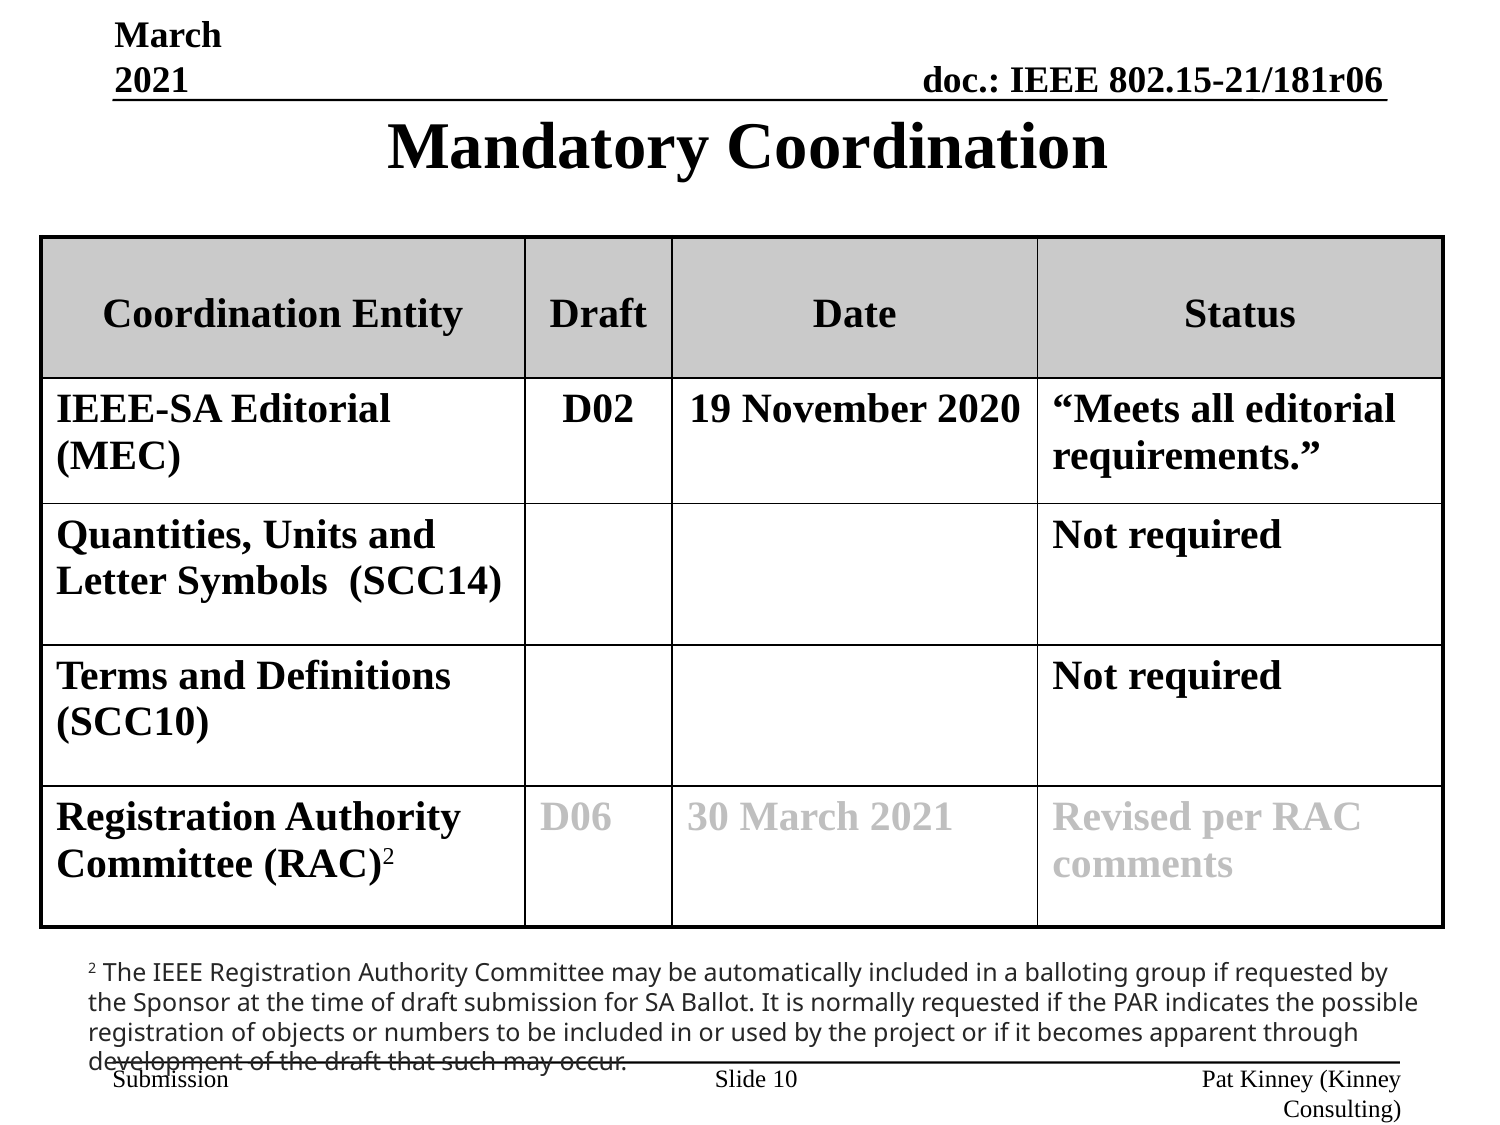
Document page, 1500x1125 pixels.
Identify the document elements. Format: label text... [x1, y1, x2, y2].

table_cell [526, 504, 671, 644]
title Mandatory Coordination [110, 54, 1386, 230]
table_header Status [1038, 239, 1441, 377]
table_cell Registration Authority Committee (RAC)2 [43, 787, 524, 925]
table_header Coordination Entity [43, 239, 524, 377]
table_cell IEEE-SA Editorial (MEC) [43, 379, 524, 503]
table_cell Terms and Definitions (SCC10) [43, 646, 524, 785]
table_cell 19 November 2020 [673, 379, 1037, 503]
table_header Draft [526, 239, 671, 377]
table_cell “Meets all editorial requirements.” [1038, 379, 1441, 503]
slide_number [114, 54, 270, 101]
table_cell [673, 646, 1037, 785]
table_header Date [673, 239, 1037, 377]
table_cell D02 [526, 379, 671, 503]
table_cell [673, 504, 1037, 644]
table_cell Revised per RAC comments [1038, 787, 1441, 925]
footer Pat Kinney (Kinney Consulting) [1092, 1084, 1402, 1093]
table_cell Not required [1038, 504, 1441, 644]
table_cell [526, 646, 671, 785]
table_cell Quantities, Units and Letter Symbols (SCC14) [43, 504, 524, 644]
slide_number Slide 10 [712, 1084, 800, 1093]
table_cell 30 March 2021 [673, 787, 1037, 925]
table_cell Not required [1038, 646, 1441, 785]
text_box 2 The IEEE Registration Authority Committee may be automatically included in a balloting group if requested by the Sponsor at the time of draft submission for SA Ballot. It is normally requested if the PAR indicates the possible registration of objects or numbers to be included in or used by the project or if it becomes apparent through development of the draft that such may occur. [73, 948, 1438, 1084]
table_cell D06 [526, 787, 671, 925]
